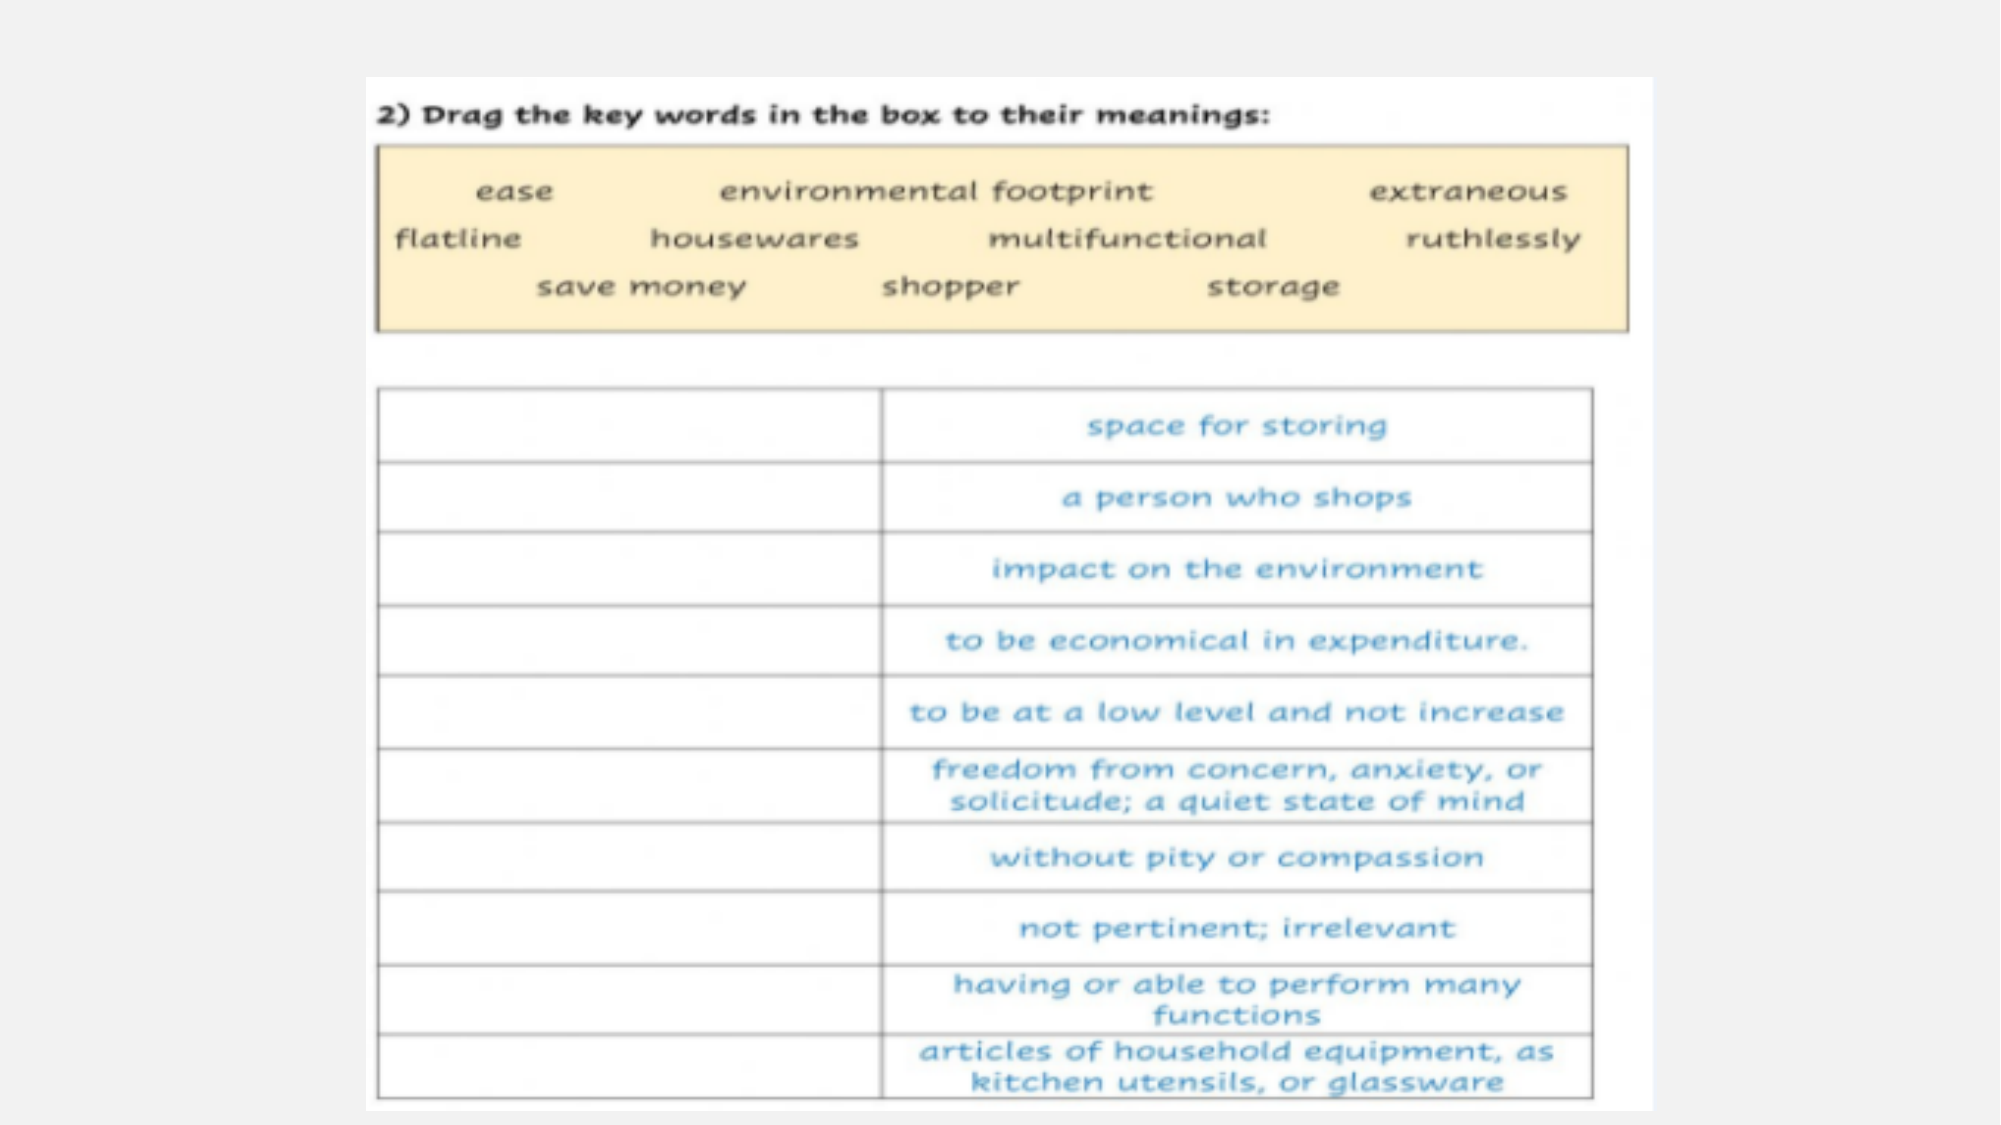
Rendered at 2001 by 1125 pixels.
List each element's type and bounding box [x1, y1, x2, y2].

list [365, 77, 1657, 1111]
